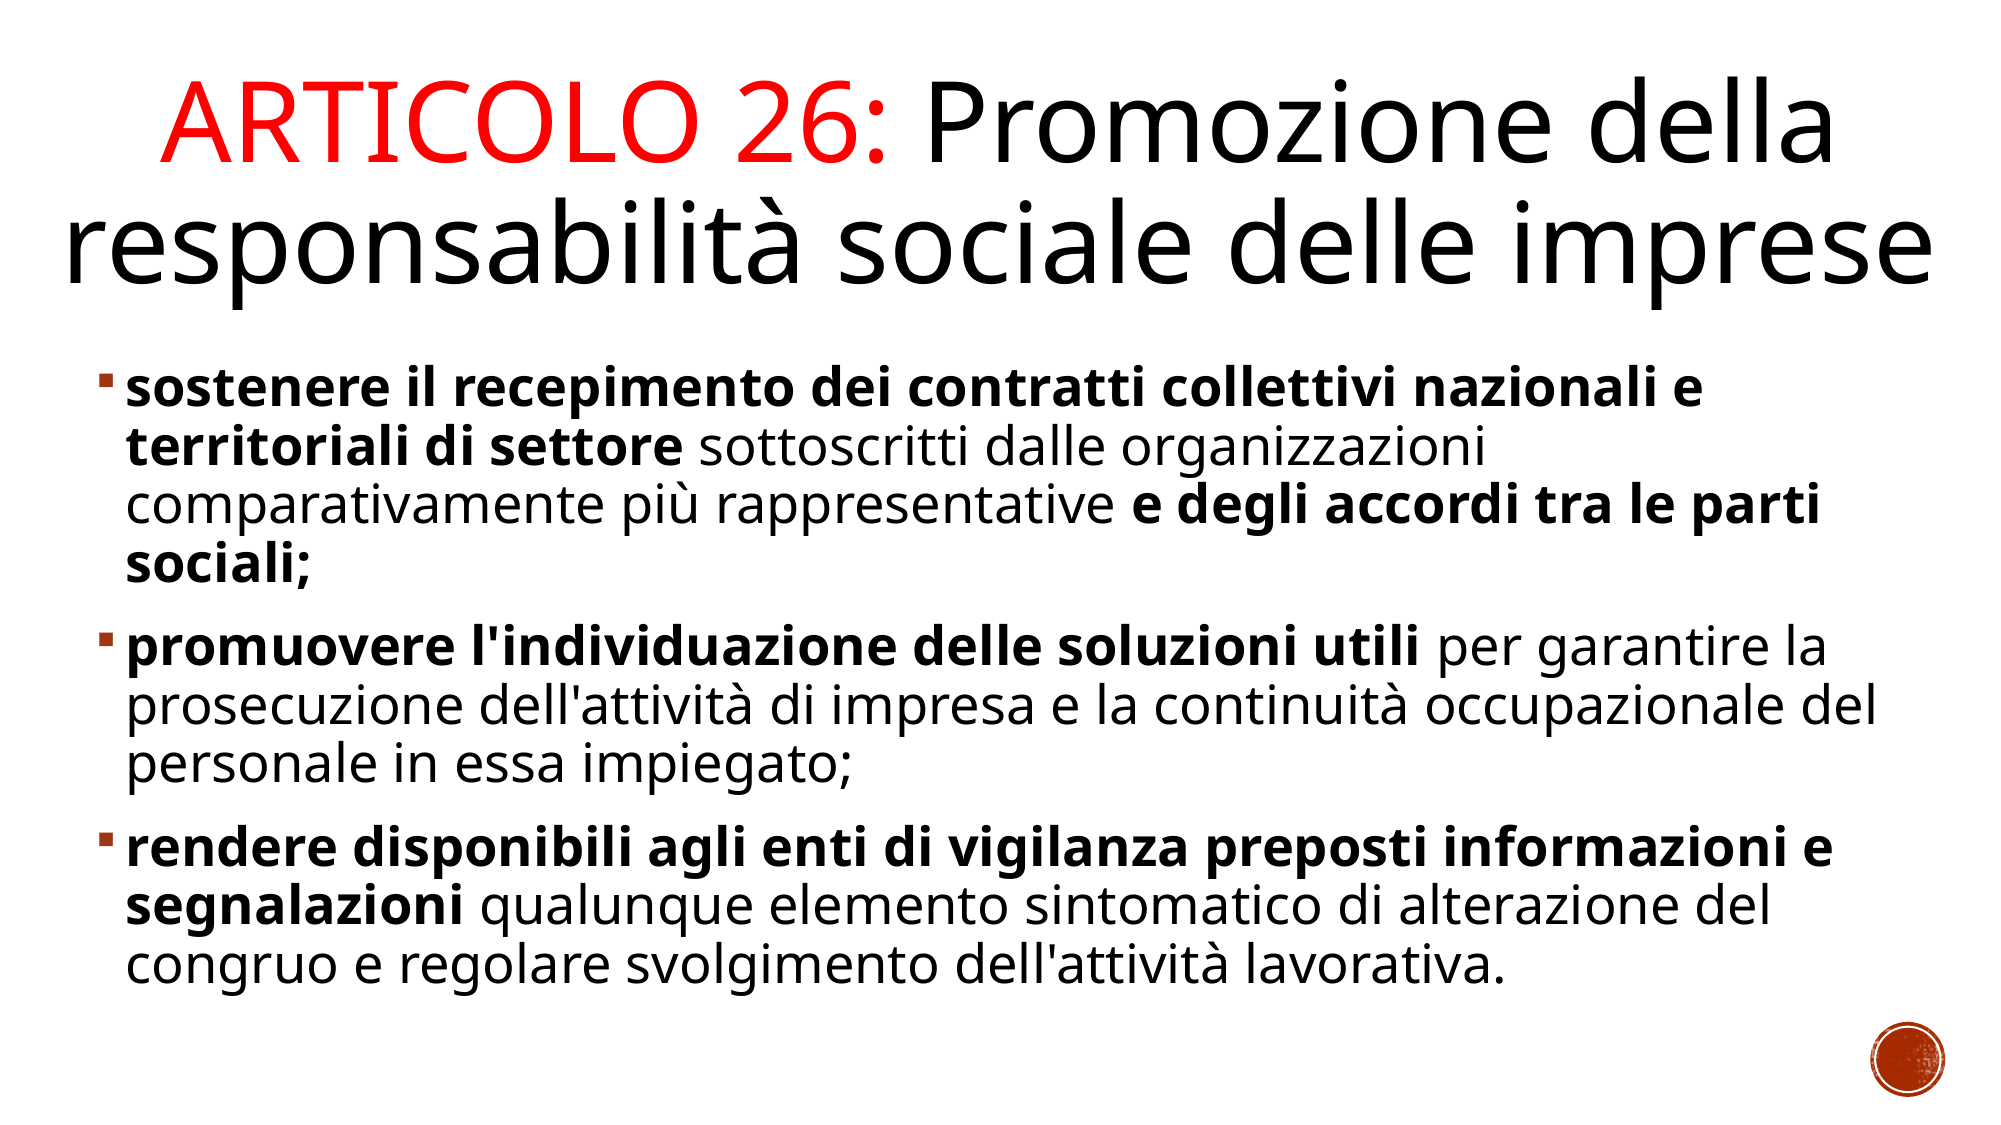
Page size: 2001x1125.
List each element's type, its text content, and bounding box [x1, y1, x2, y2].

list sostenere il recepimento dei contratti collettivi nazionali e territoriali di settore sottoscritti dalle organizzazioni comparativamente più rappresentative e degli accordi tra le parti sociali; promuovere l'individuazione delle soluzioni utili per garantire la prosecuzione dell'attività di impresa e la continuità occupazionale del personale in essa impiegato; rendere disponibili agli enti di vigilanza preposti informazioni e segnalazioni qualunque elemento sintomatico di alterazione del congruo e regolare svolgimento dell'attività lavorativa. [80, 352, 1920, 1018]
title Articolo 26: Promozione della responsabilità sociale delle imprese [0, 53, 2000, 321]
